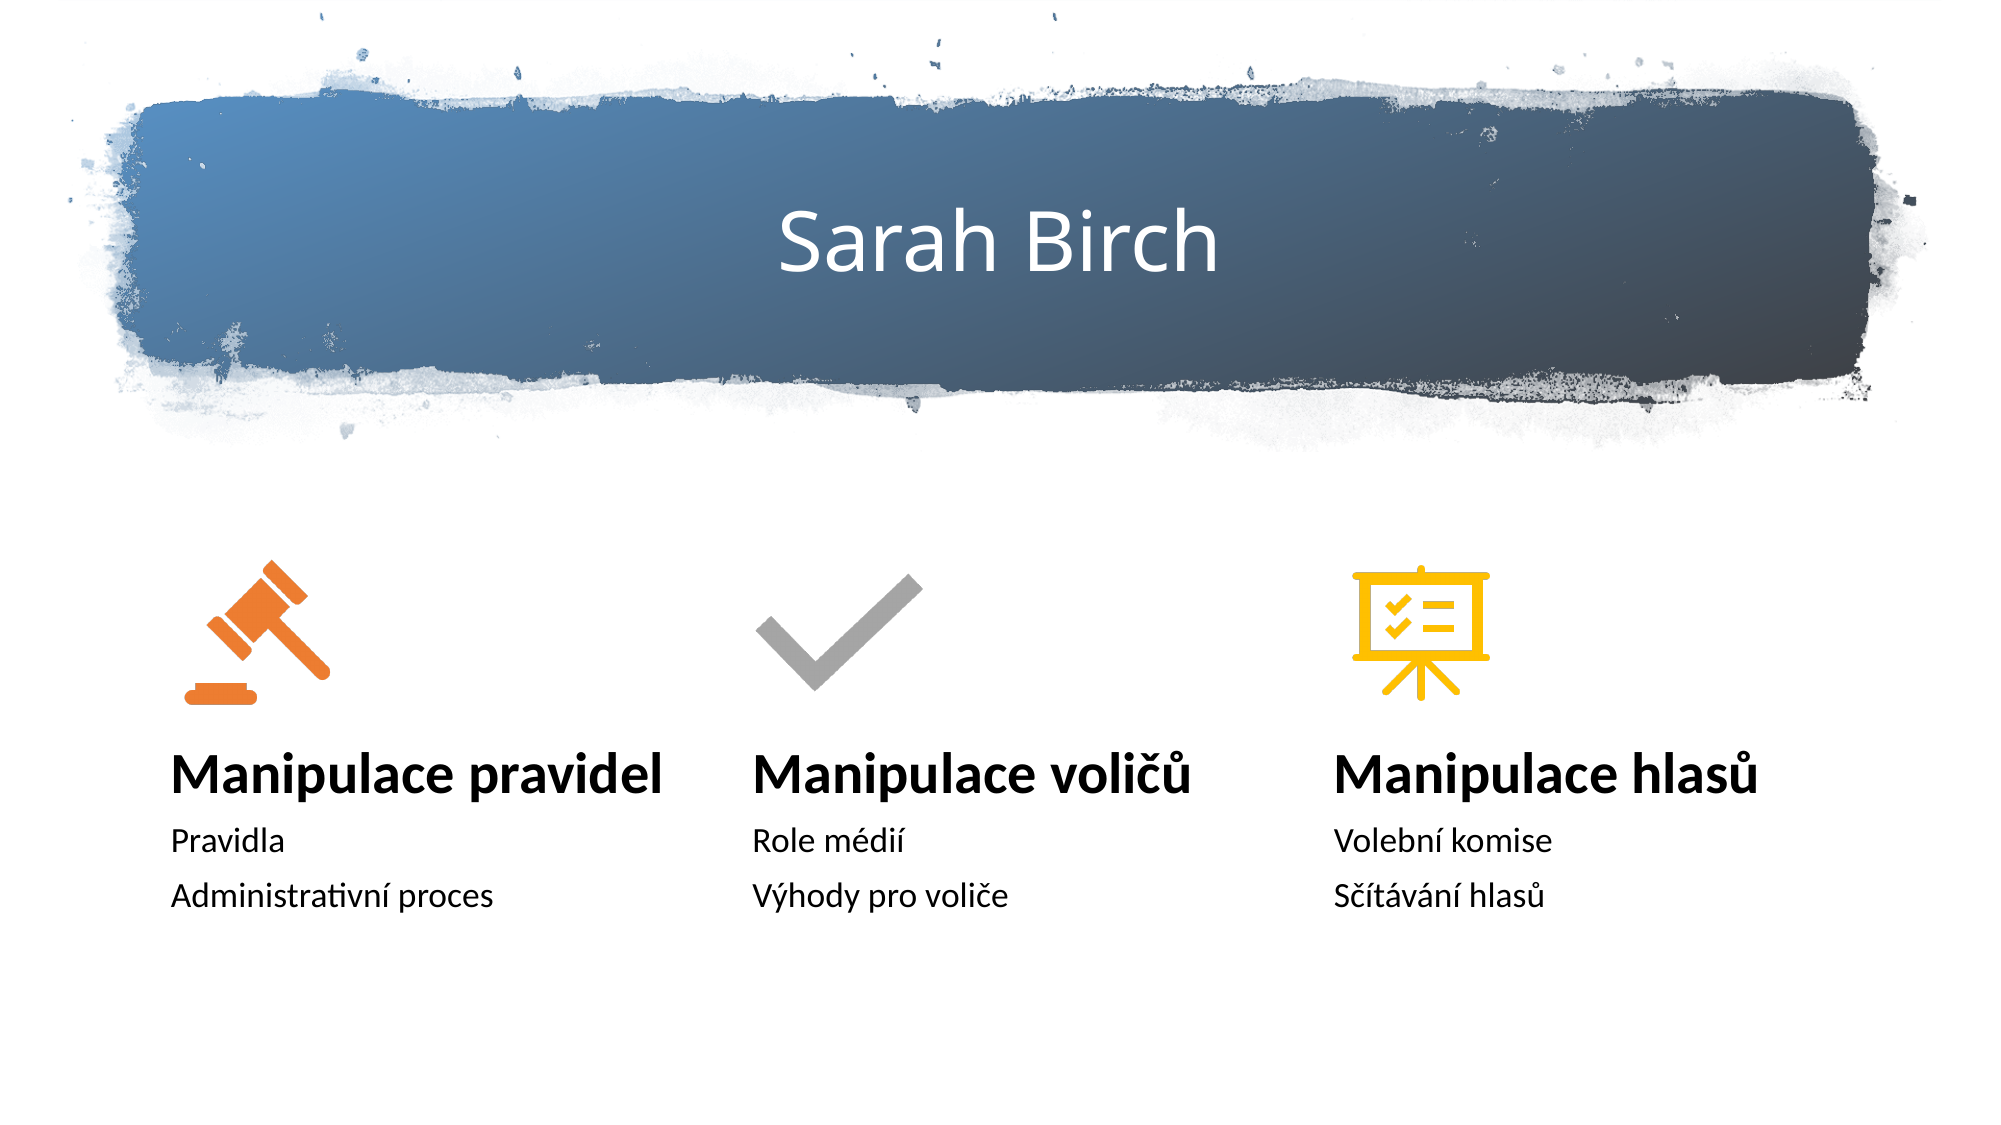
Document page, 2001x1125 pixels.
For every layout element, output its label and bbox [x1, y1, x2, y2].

list [169, 475, 1830, 990]
picture [0, 0, 2000, 1125]
